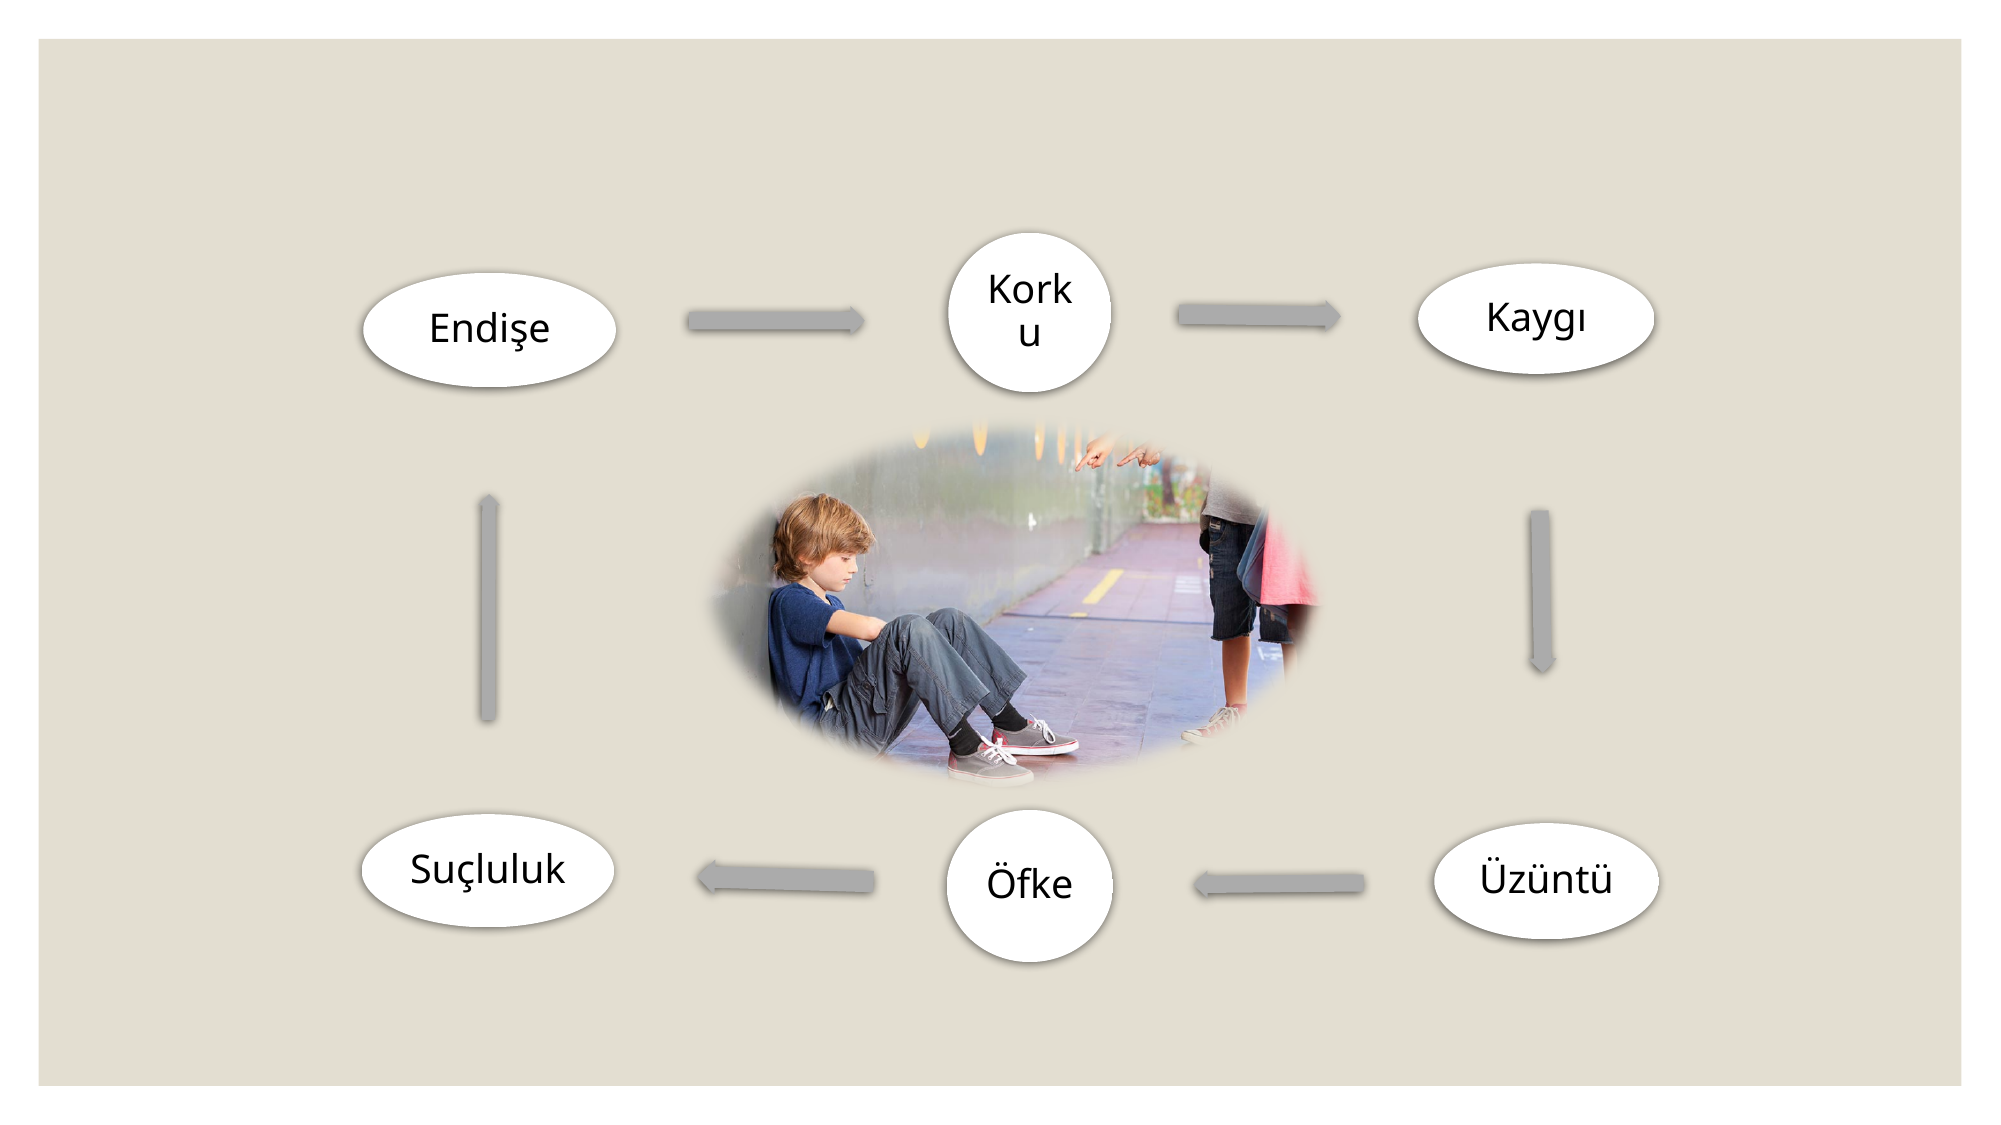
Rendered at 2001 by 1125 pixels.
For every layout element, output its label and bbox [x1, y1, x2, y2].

text_box [317, 207, 1735, 973]
